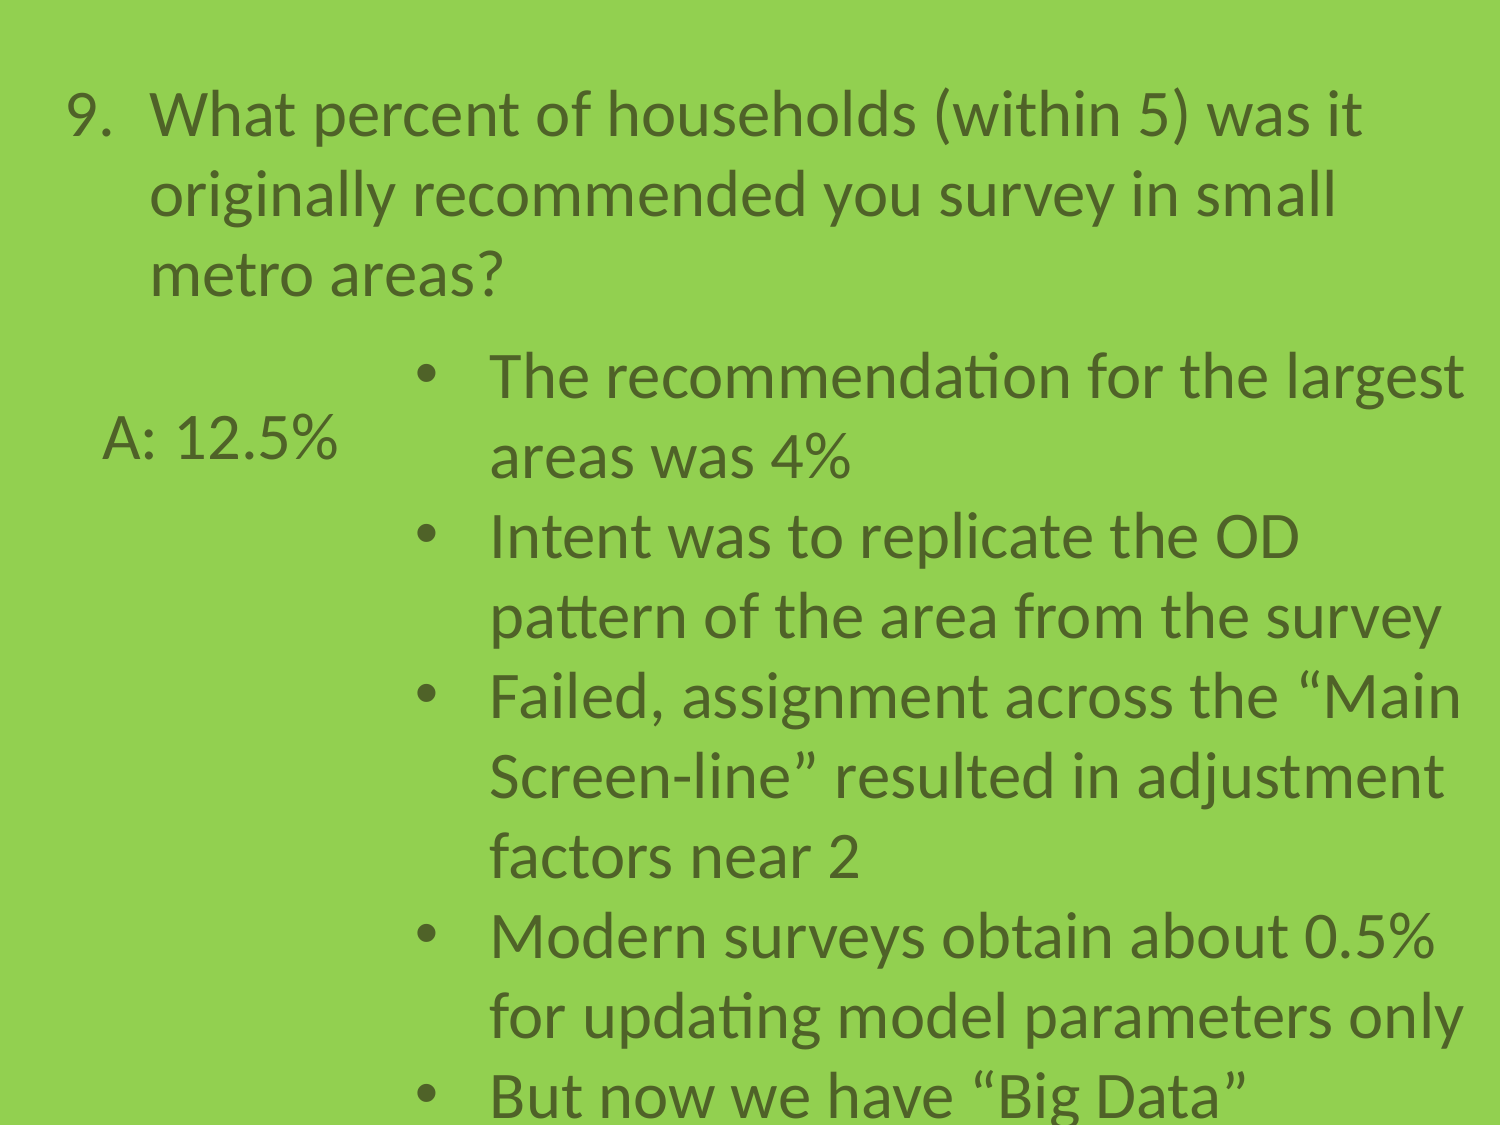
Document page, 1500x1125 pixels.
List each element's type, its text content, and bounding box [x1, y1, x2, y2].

text_box What percent of households (within 5) was it originally recommended you survey in small metro areas? [49, 62, 1475, 318]
text_box The recommendation for the largest areas was 4% Intent was to replicate the OD pattern of the area from the survey Failed, assignment across the “Main Screen-line” resulted in adjustment factors near 2 Modern surveys obtain about 0.5% for updating model parameters only But now we have “Big Data” [399, 324, 1500, 1125]
text_box A: 12.5% [87, 385, 399, 561]
